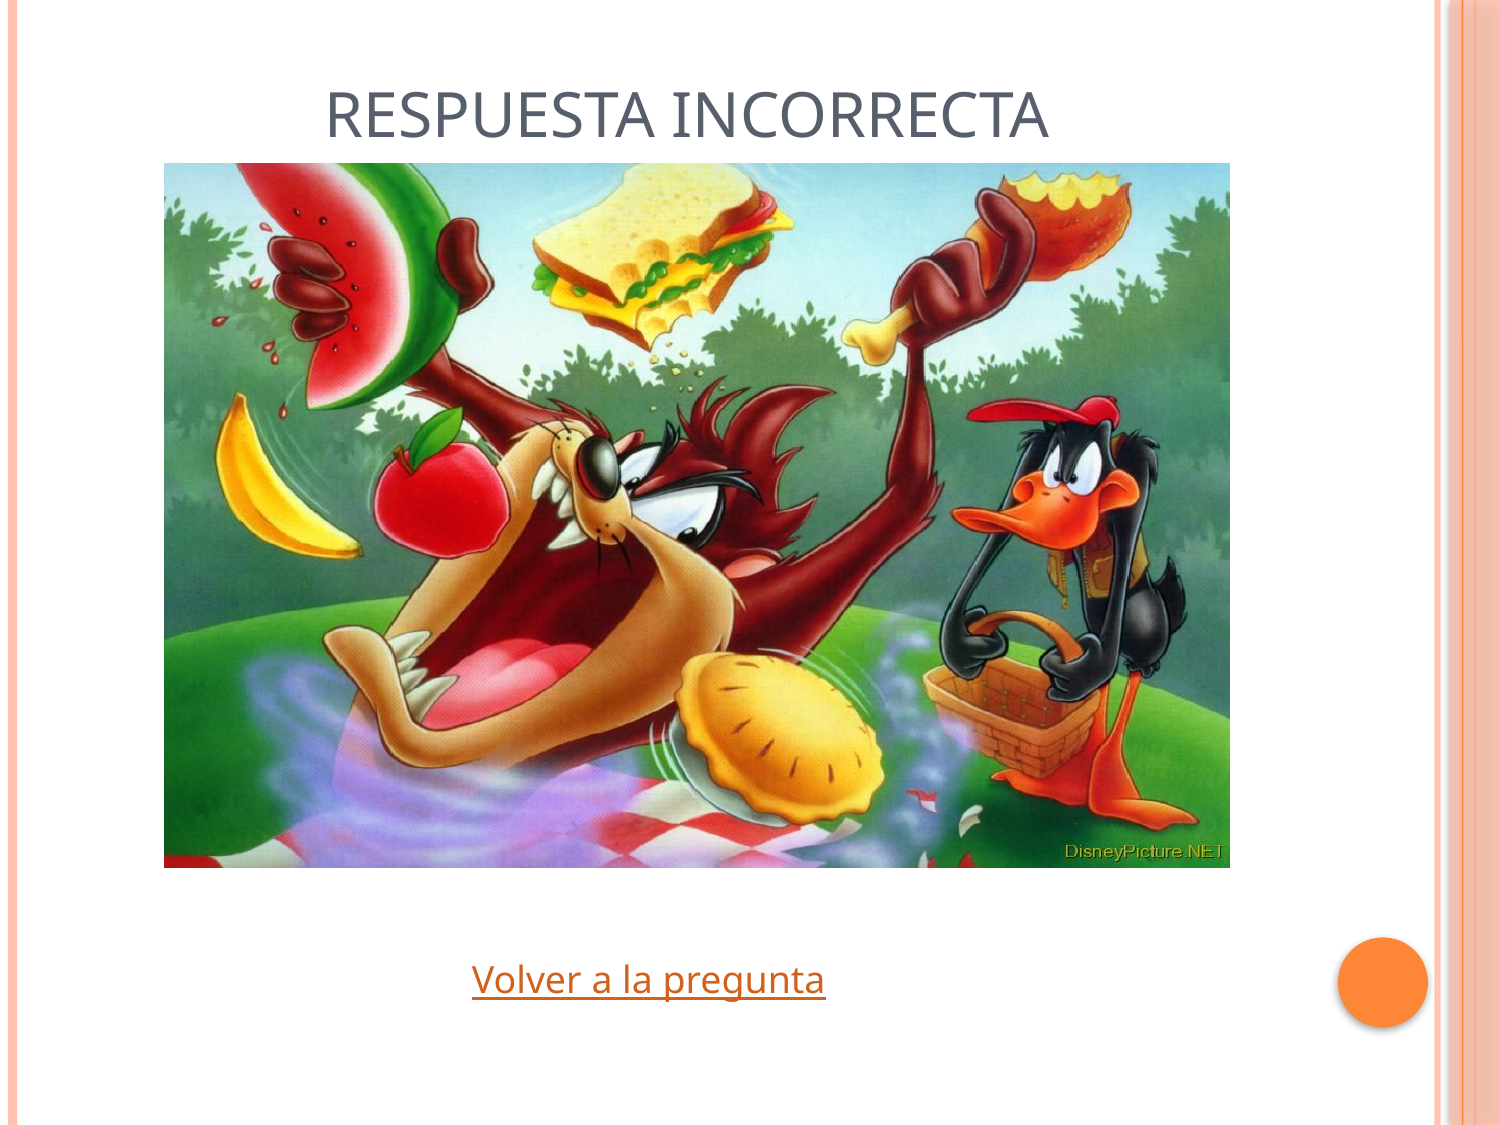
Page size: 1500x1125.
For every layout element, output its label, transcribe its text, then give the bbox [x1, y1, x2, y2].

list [163, 163, 1231, 868]
title Respuesta incorrecta [75, 45, 1300, 233]
text_box Volver a la pregunta [457, 949, 1020, 1015]
